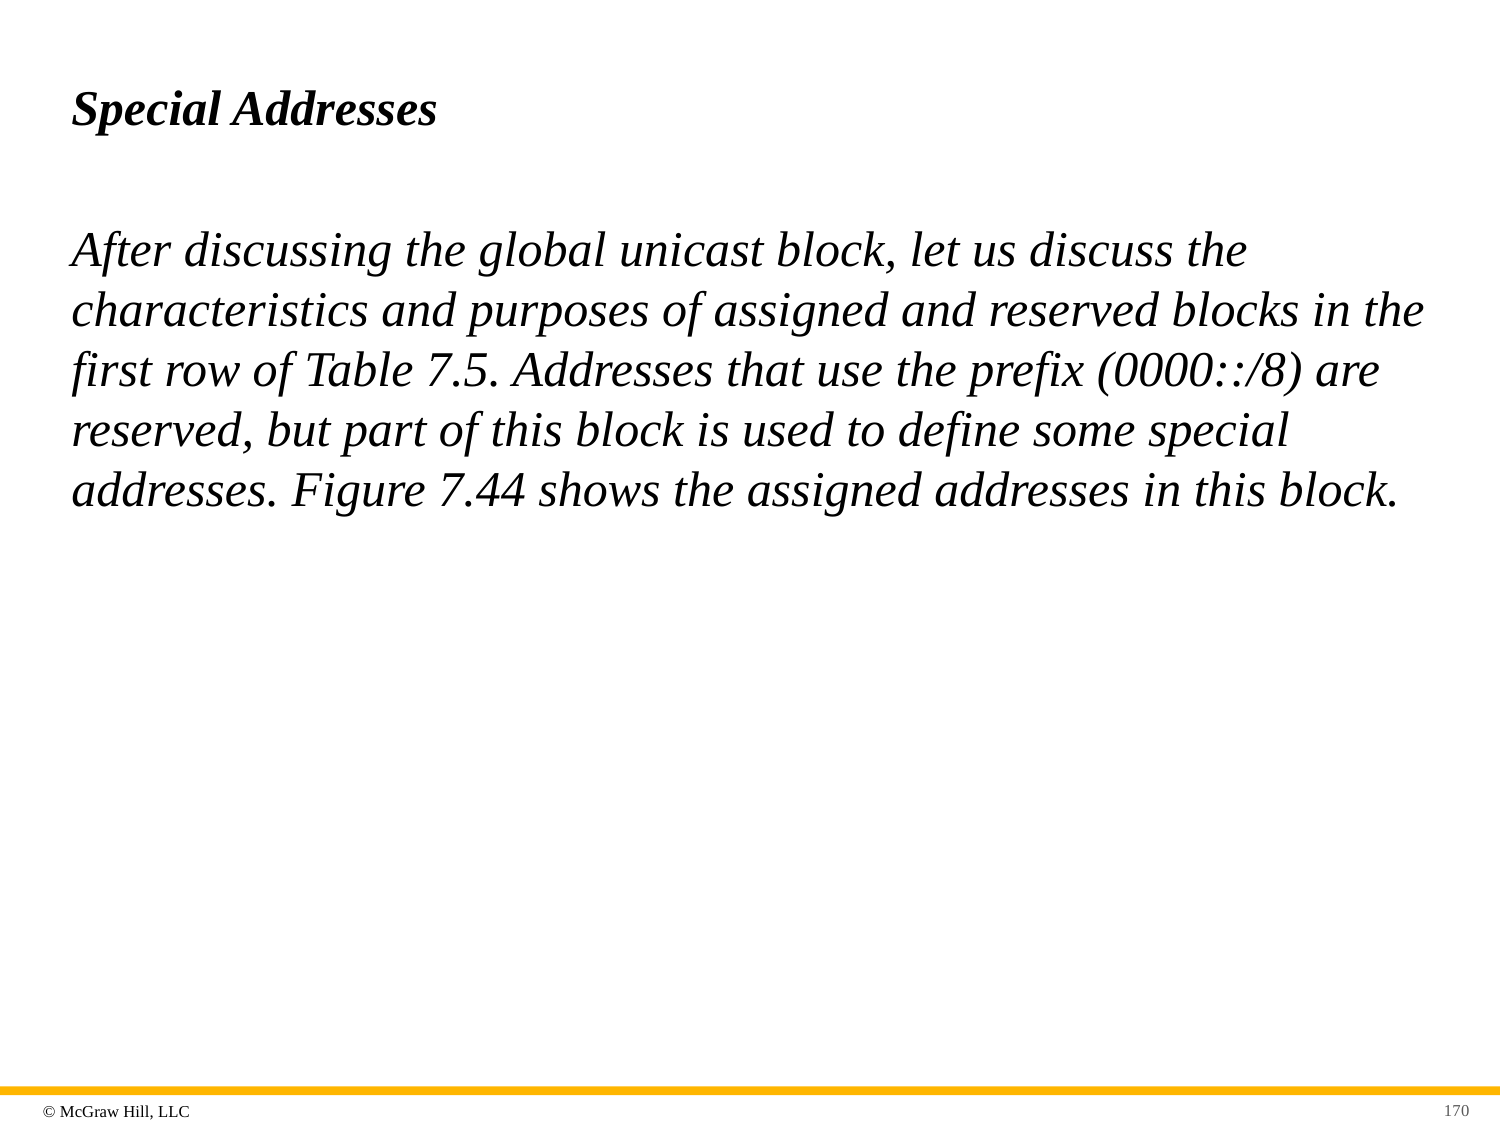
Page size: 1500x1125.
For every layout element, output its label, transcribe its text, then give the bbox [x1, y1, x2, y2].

slide_number 170 [1418, 1096, 1477, 1123]
list After discussing the global unicast block, let us discuss the characteristics and purposes of assigned and reserved blocks in the first row of Table 7.5. Addresses that use the prefix (0000::/8) are reserved, but part of this block is used to define some special addresses. Figure 7.44 shows the assigned addresses in this block. [56, 209, 1444, 1043]
title Special Addresses [56, 50, 1444, 162]
